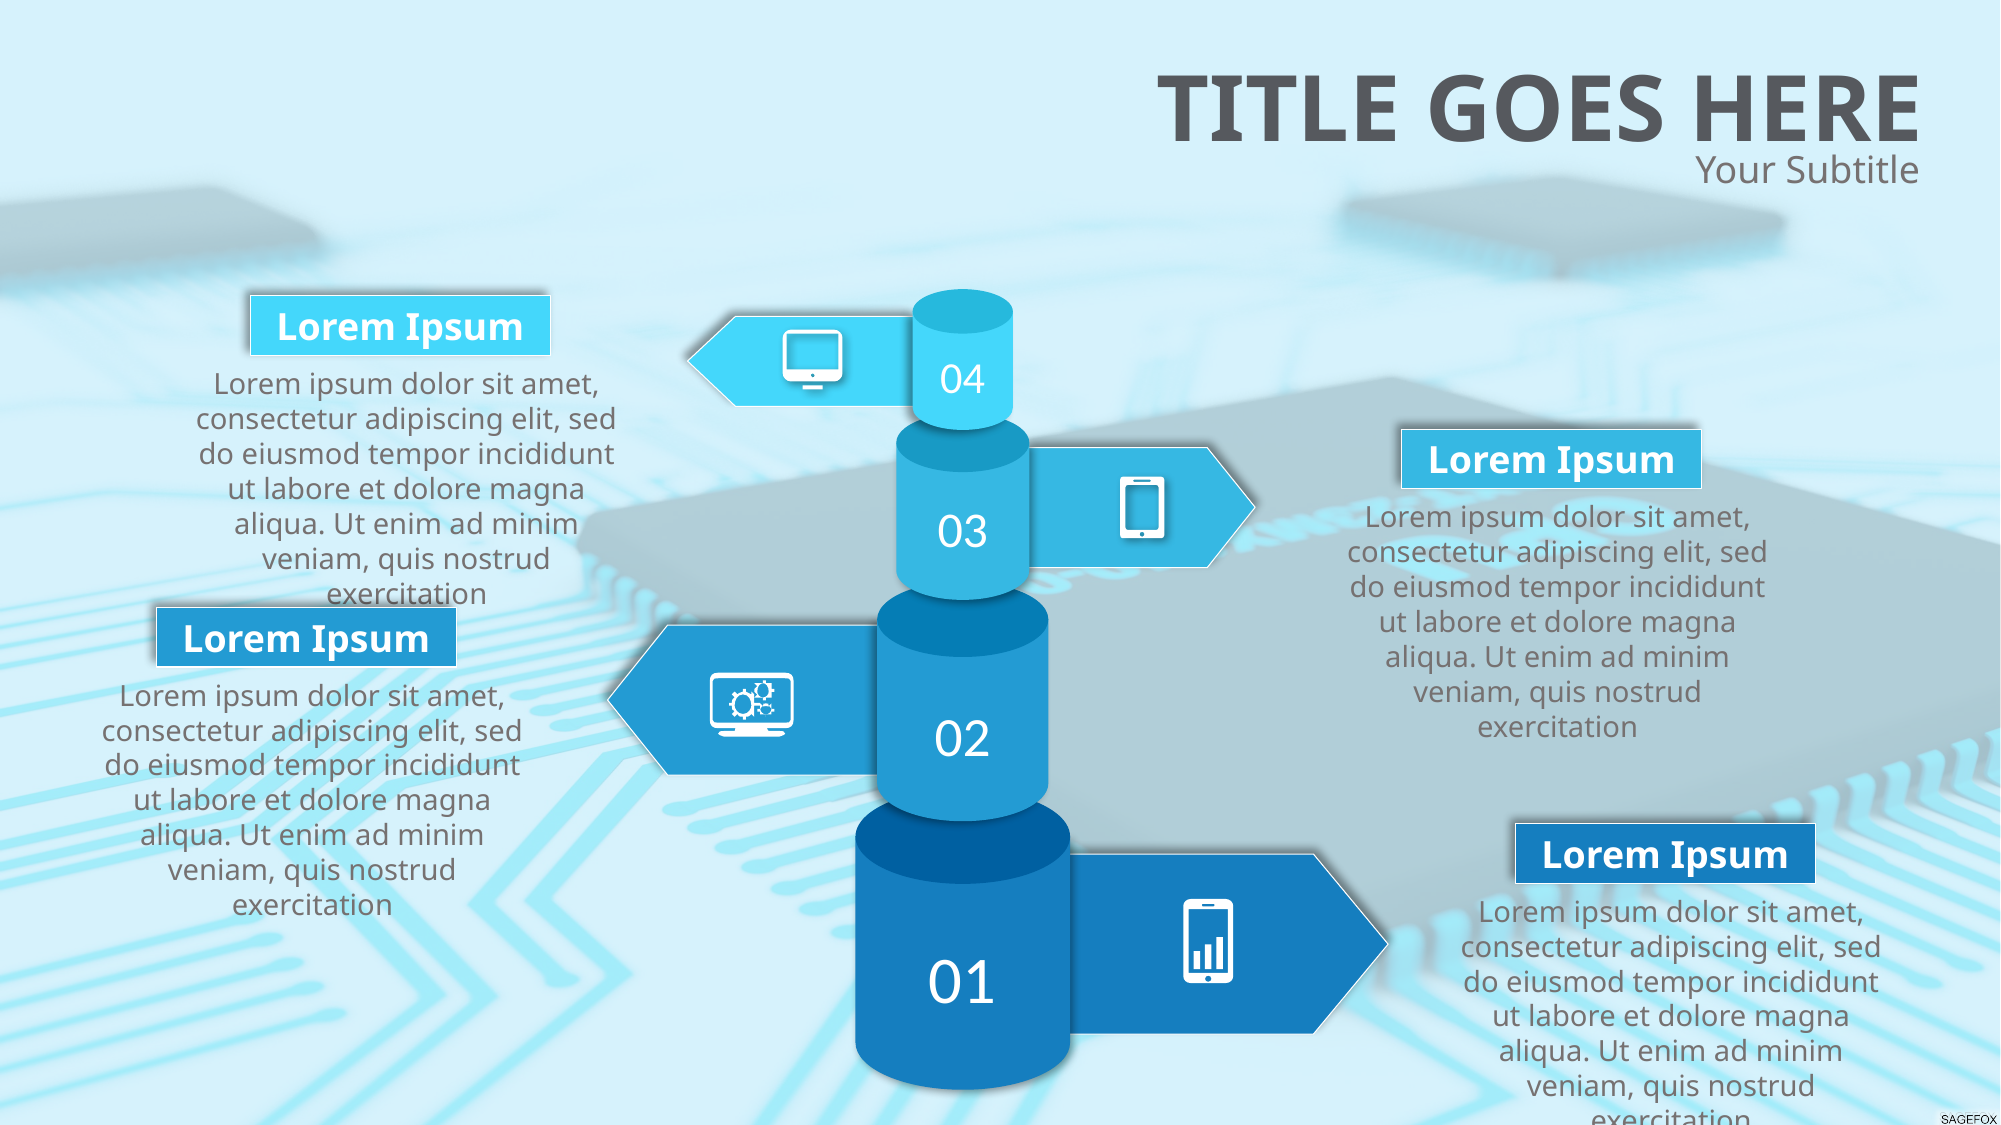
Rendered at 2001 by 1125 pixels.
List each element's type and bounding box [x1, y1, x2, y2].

text_box [1038, 447, 1256, 568]
text_box [877, 581, 1049, 822]
text_box [1183, 898, 1234, 984]
text_box [87, 607, 538, 897]
text_box [687, 316, 902, 407]
text_box [896, 413, 1030, 600]
text_box [709, 672, 794, 737]
picture [1938, 1114, 1999, 1125]
text_box [802, 385, 823, 390]
text_box [782, 329, 843, 382]
text_box [1079, 854, 1389, 1035]
text_box [912, 289, 1013, 430]
text_box [181, 295, 632, 586]
text_box [1120, 476, 1165, 539]
text_box [1332, 428, 1783, 719]
text_box [1446, 823, 1897, 1113]
text_box [607, 625, 867, 776]
text_box [1035, 42, 1939, 199]
text_box [855, 789, 1071, 1090]
